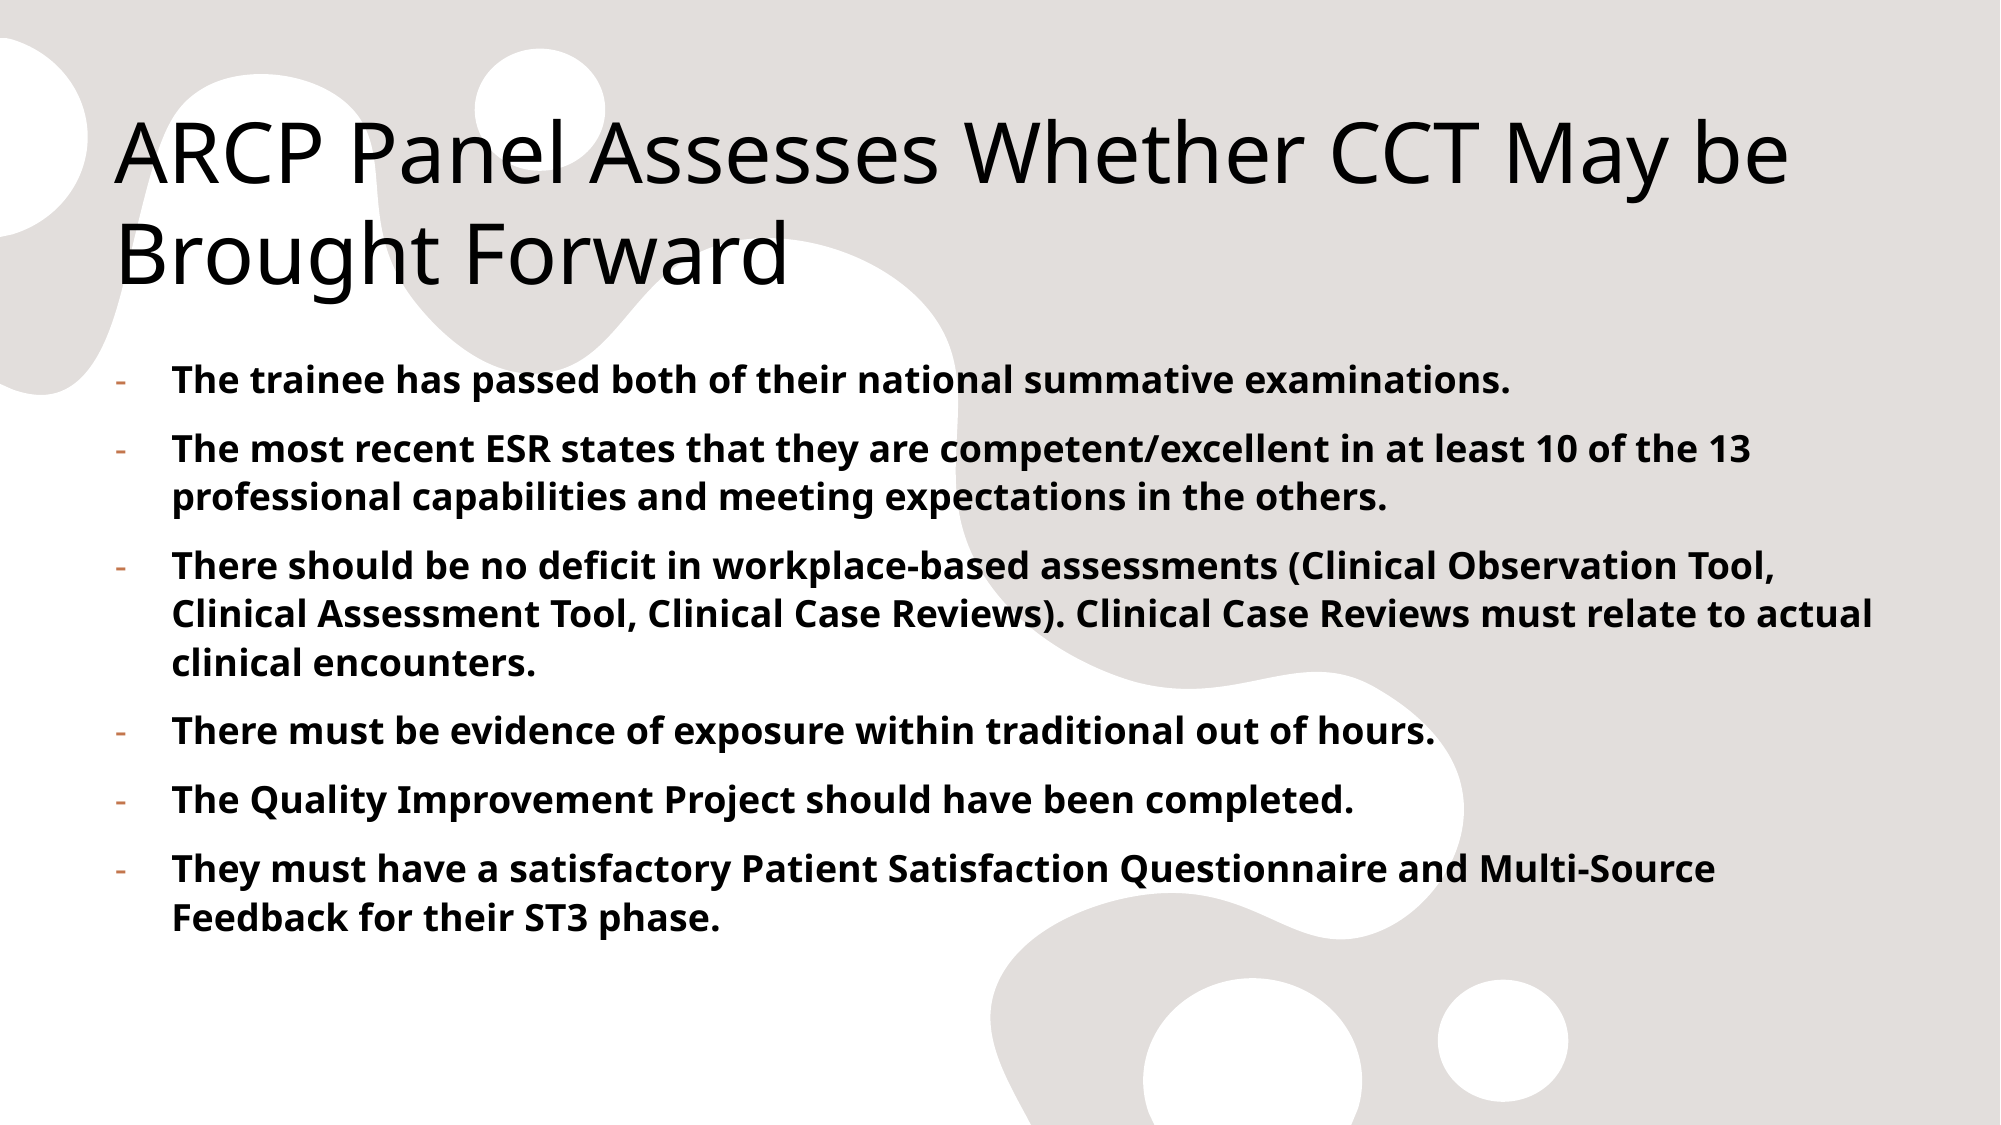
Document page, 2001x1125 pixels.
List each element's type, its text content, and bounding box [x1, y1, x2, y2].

list The trainee has passed both of their national summative examinations. The most recent ESR states that they are competent/excellent in at least 10 of the 13 professional capabilities and meeting expectations in the others. There should be no deficit in workplace-based assessments (Clinical Observation Tool, Clinical Assessment Tool, Clinical Case Reviews). Clinical Case Reviews must relate to actual clinical encounters. There must be evidence of exposure within traditional out of hours. The Quality Improvement Project should have been completed. They must have a satisfactory Patient Satisfaction Questionnaire and Multi-Source Feedback for their ST3 phase. [99, 345, 1900, 1008]
title ARCP Panel Assesses Whether CCT May be Brought Forward [99, 91, 1900, 309]
